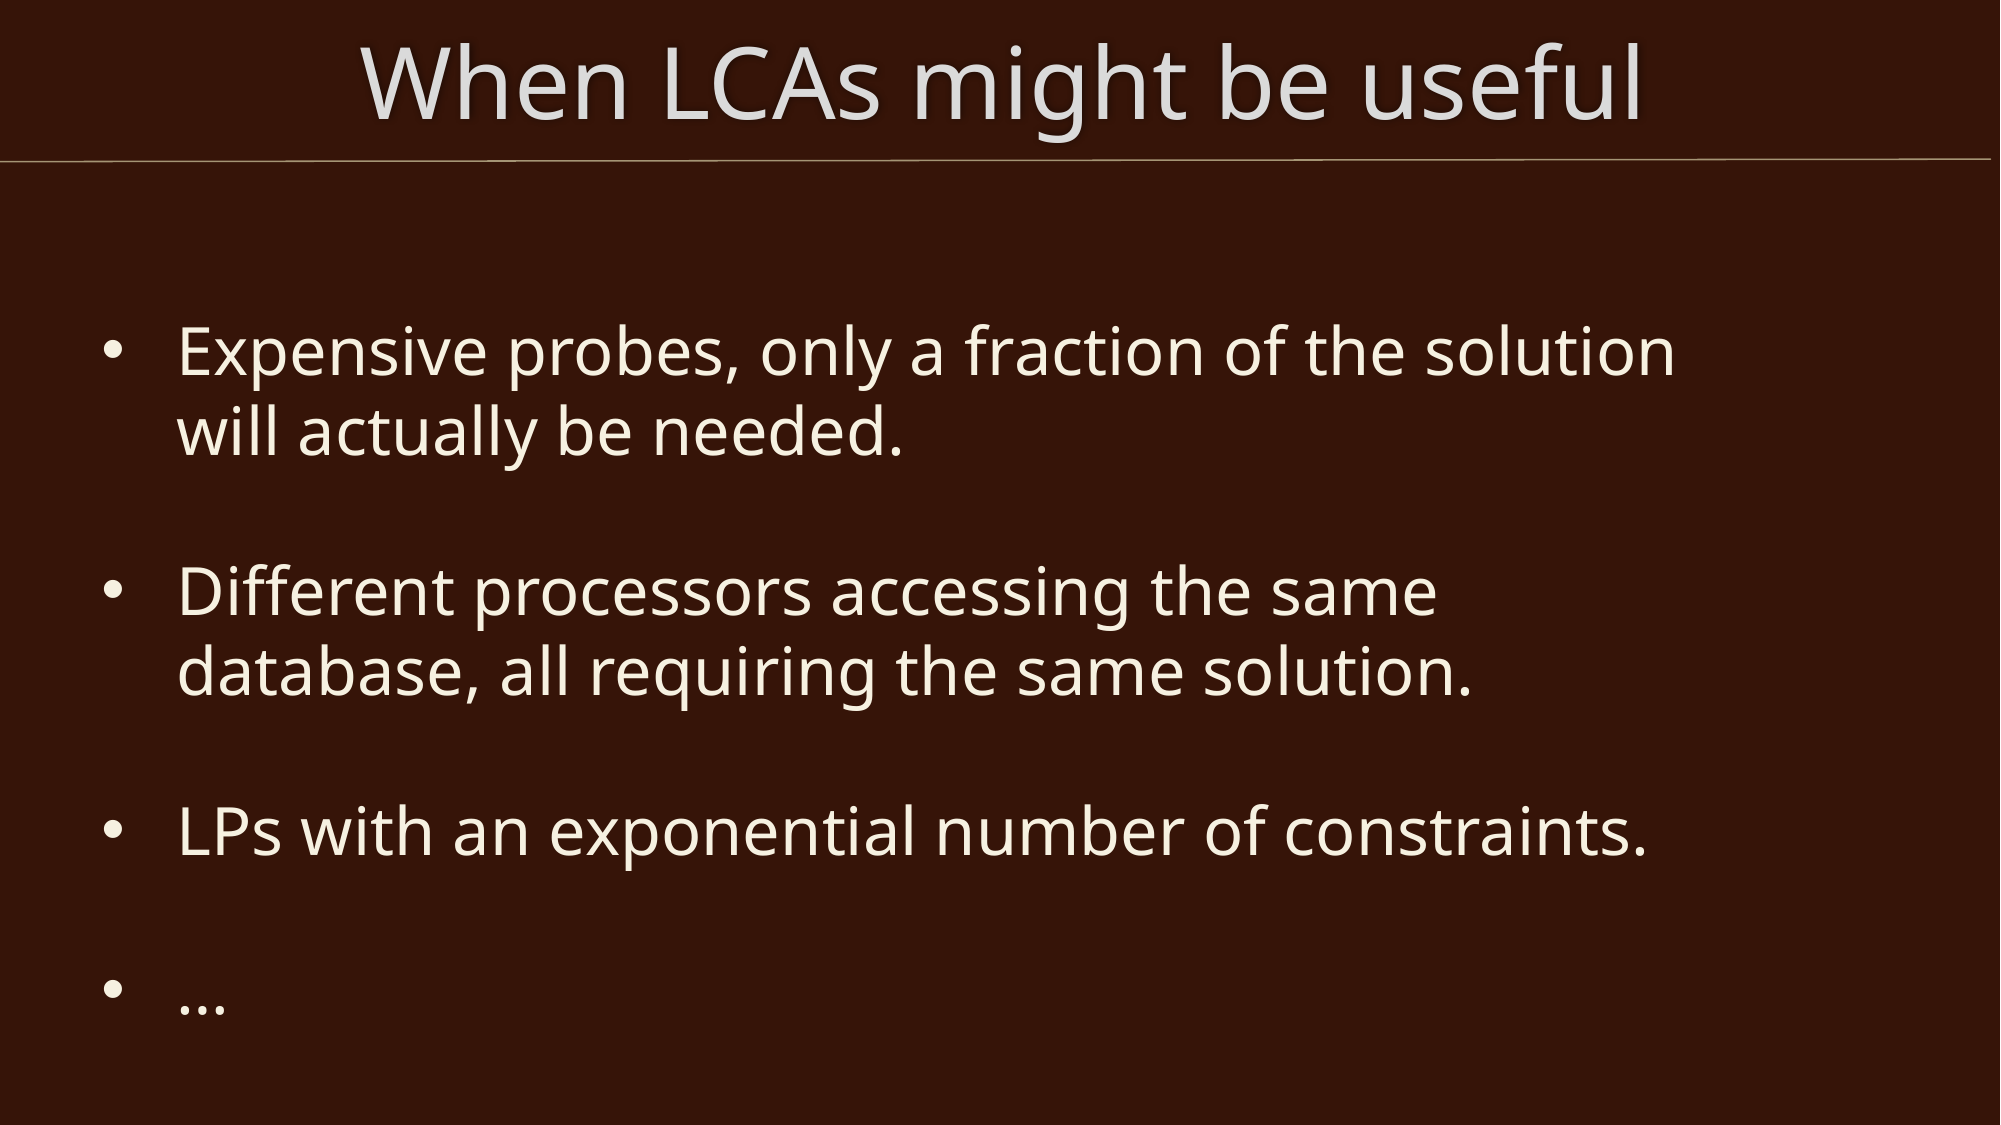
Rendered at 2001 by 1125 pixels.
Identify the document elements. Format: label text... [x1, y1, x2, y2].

title When LCAs might be useful [0, 0, 1991, 156]
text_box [0, 158, 1991, 162]
text_box Expensive probes, only a fraction of the solution will actually be needed. Different processors accessing the same database, all requiring the same solution. LPs with an exponential number of constraints. … [86, 221, 1777, 1036]
